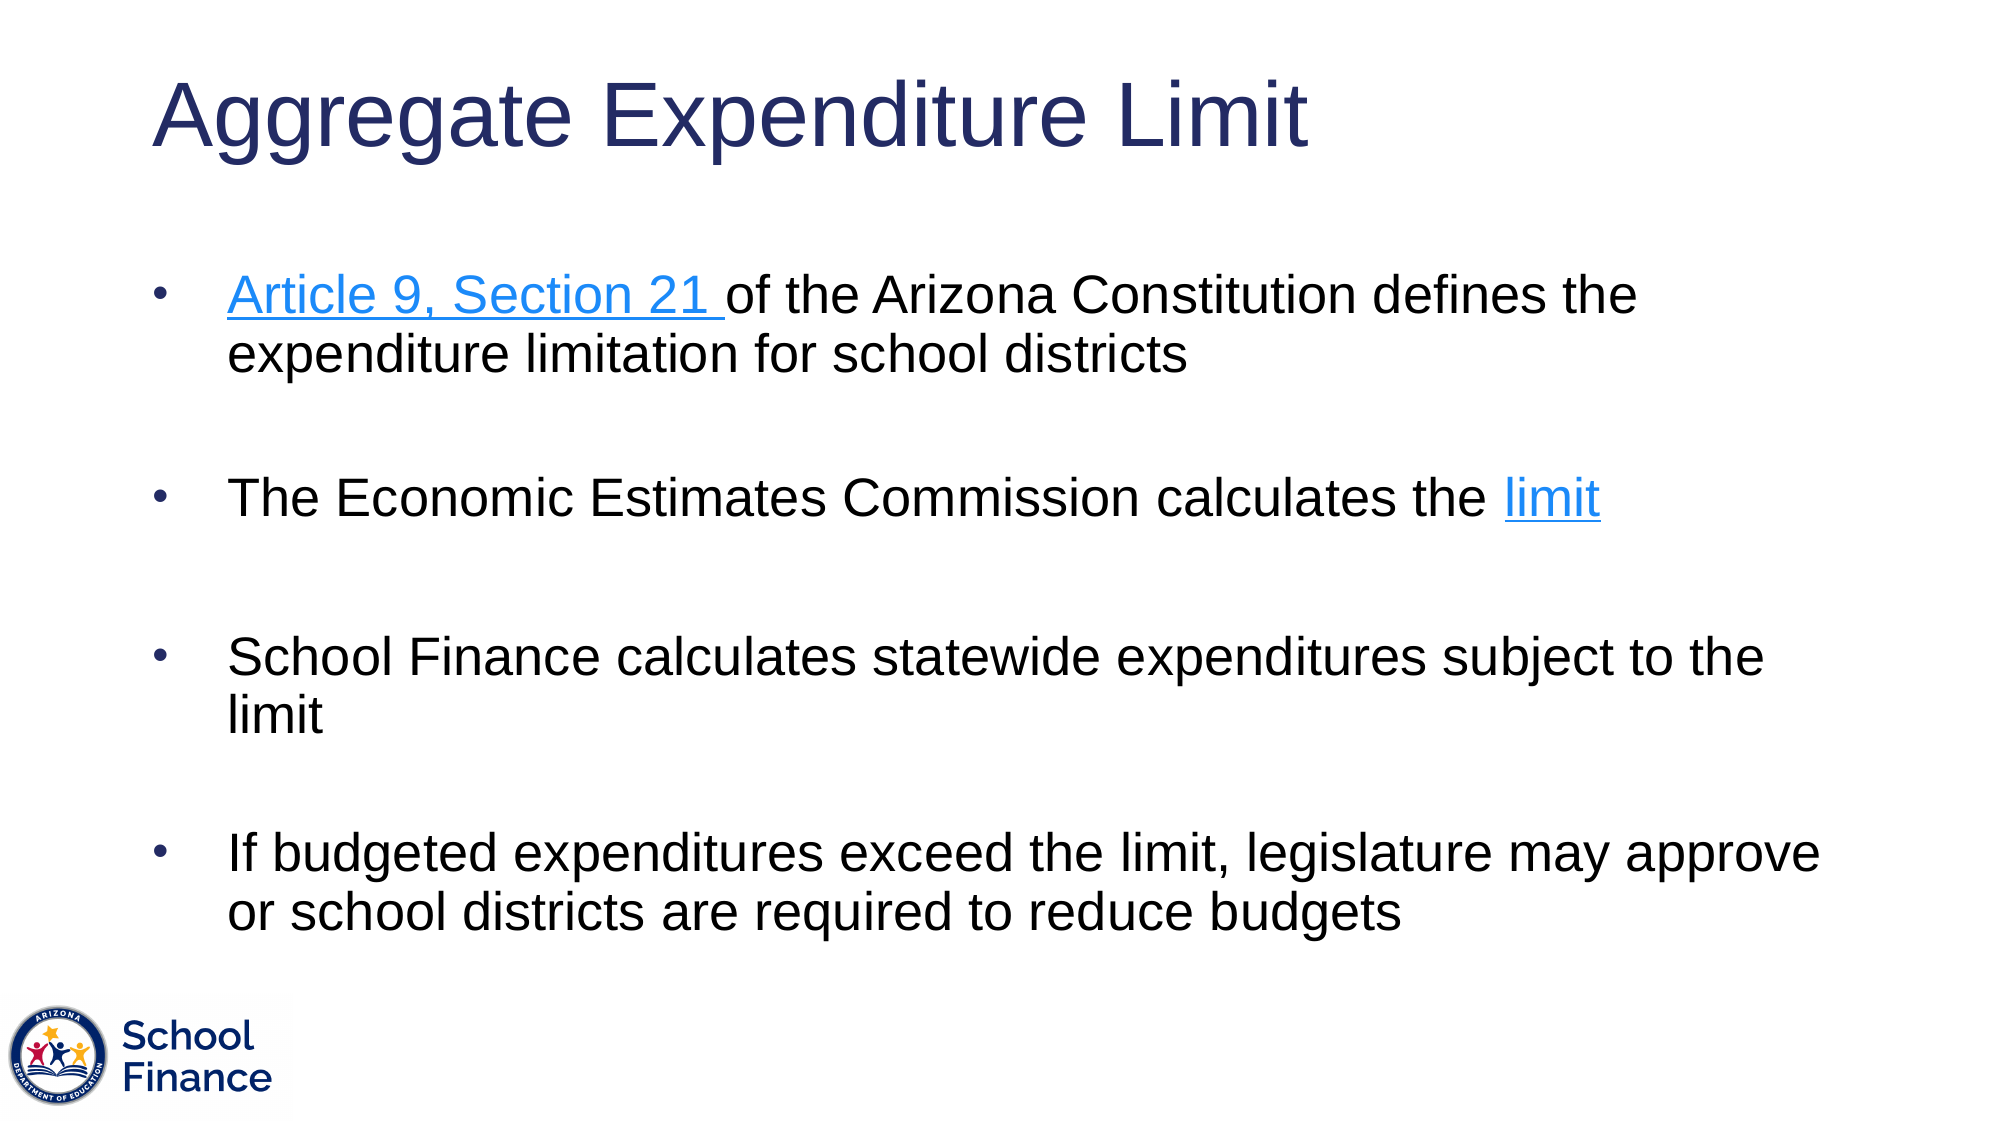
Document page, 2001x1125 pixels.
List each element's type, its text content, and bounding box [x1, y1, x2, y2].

title Aggregate Expenditure Limit [137, 59, 1863, 259]
picture [0, 993, 293, 1121]
list Article 9, Section 21 of the Arizona Constitution defines the expenditure limitation for school districts The Economic Estimates Commission calculates the limit School Finance calculates statewide expenditures subject to the limit If budgeted expenditures exceed the limit, legislature may approve or school districts are required to reduce budgets [137, 259, 1863, 974]
